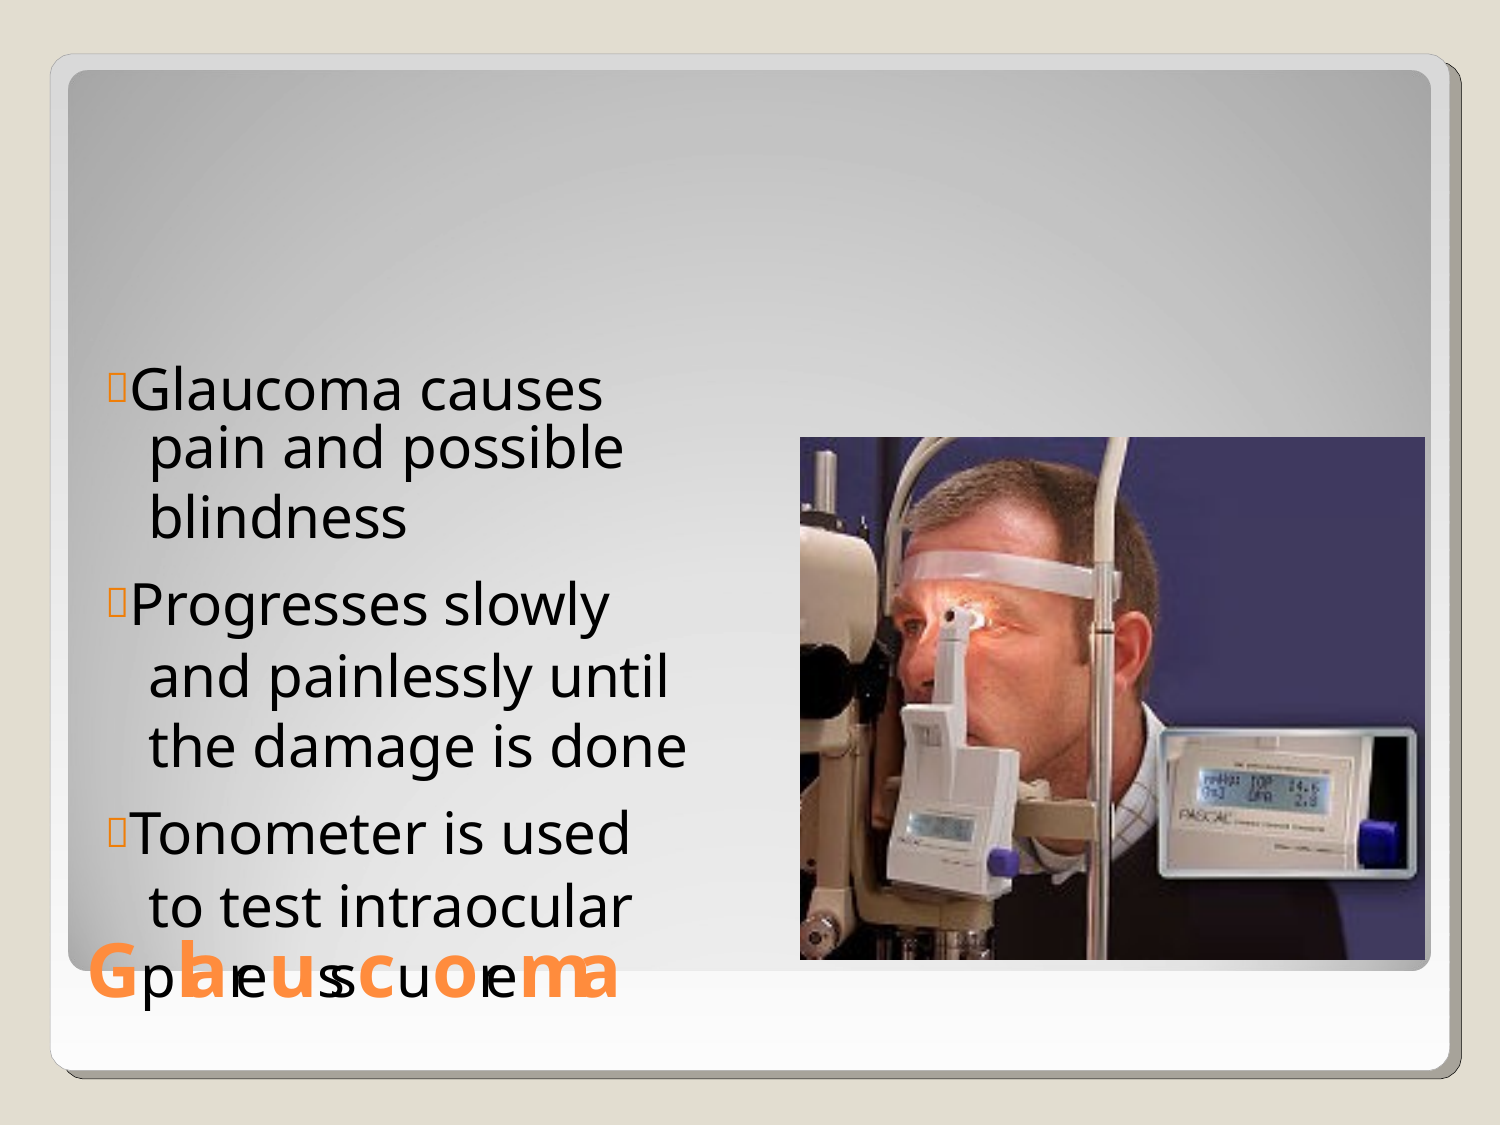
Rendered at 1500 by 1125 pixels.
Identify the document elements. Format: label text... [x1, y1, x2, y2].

text_box [67, 69, 1432, 972]
text_box [800, 437, 1425, 960]
text_box pain and possible blindness Progresses slowly and painlessly until the damage is done Tonometer is used to test intraocular Gplareusscuorema [86, 407, 738, 1013]
title Glaucoma causes [98, 337, 666, 407]
